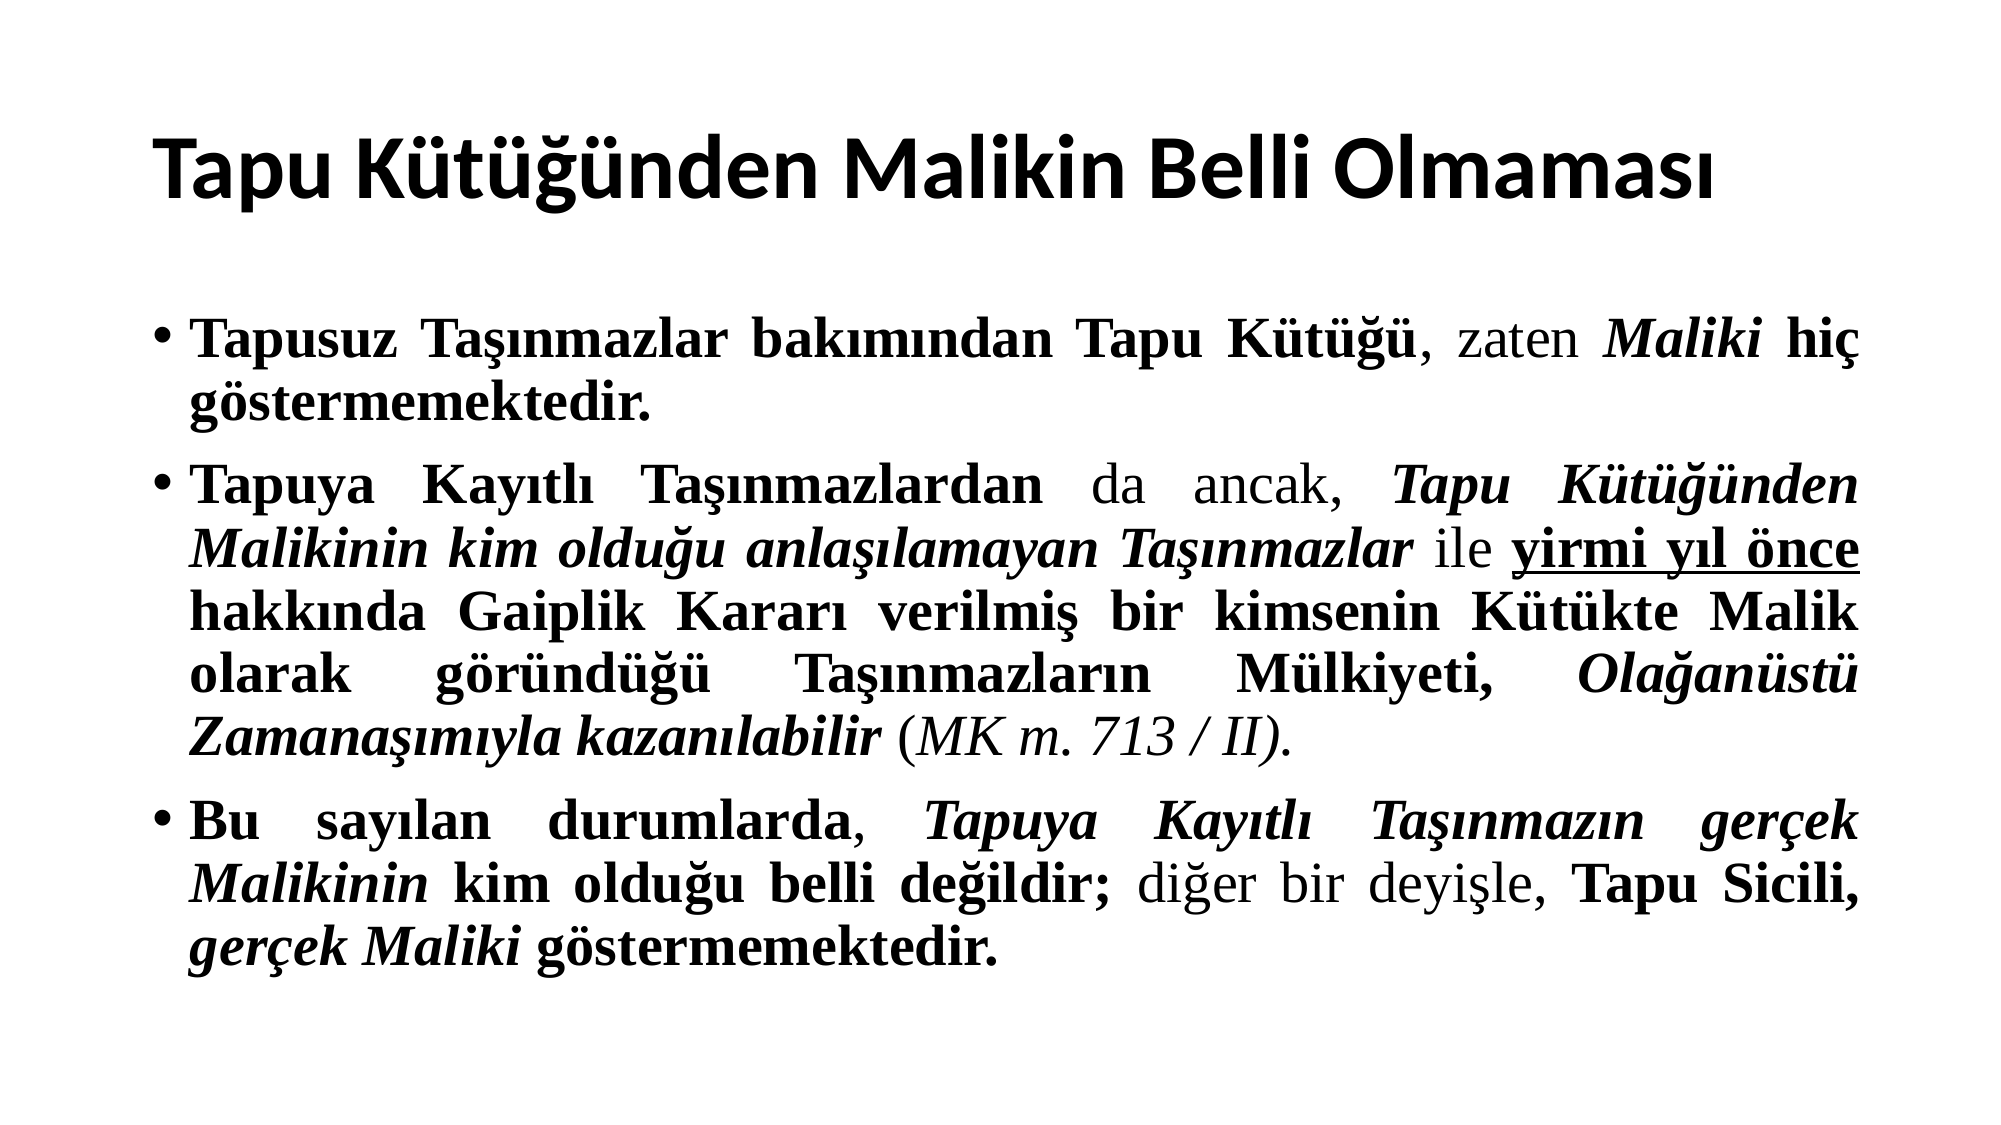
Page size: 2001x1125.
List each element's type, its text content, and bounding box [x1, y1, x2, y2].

list Tapusuz Taşınmazlar bakımından Tapu Kütüğü, zaten Maliki hiç göstermemektedir. Tapuya Kayıtlı Taşınmazlardan da ancak, Tapu Kütüğünden Malikinin kim olduğu anlaşılamayan Taşınmazlar ile yirmi yıl önce hakkında Gaiplik Kararı verilmiş bir kimsenin Kütükte Malik olarak göründüğü Taşınmazların Mülkiyeti, Olağanüstü Zamanaşımıyla kazanılabilir (MK m. 713 / II). Bu sayılan durumlarda, Tapuya Kayıtlı Taşınmazın gerçek Malikinin kim olduğu belli değildir; diğer bir deyişle, Tapu Sicili, gerçek Maliki göstermemektedir. [137, 299, 1876, 1095]
title Tapu Kütüğünden Malikin Belli Olmaması [137, 59, 1863, 278]
